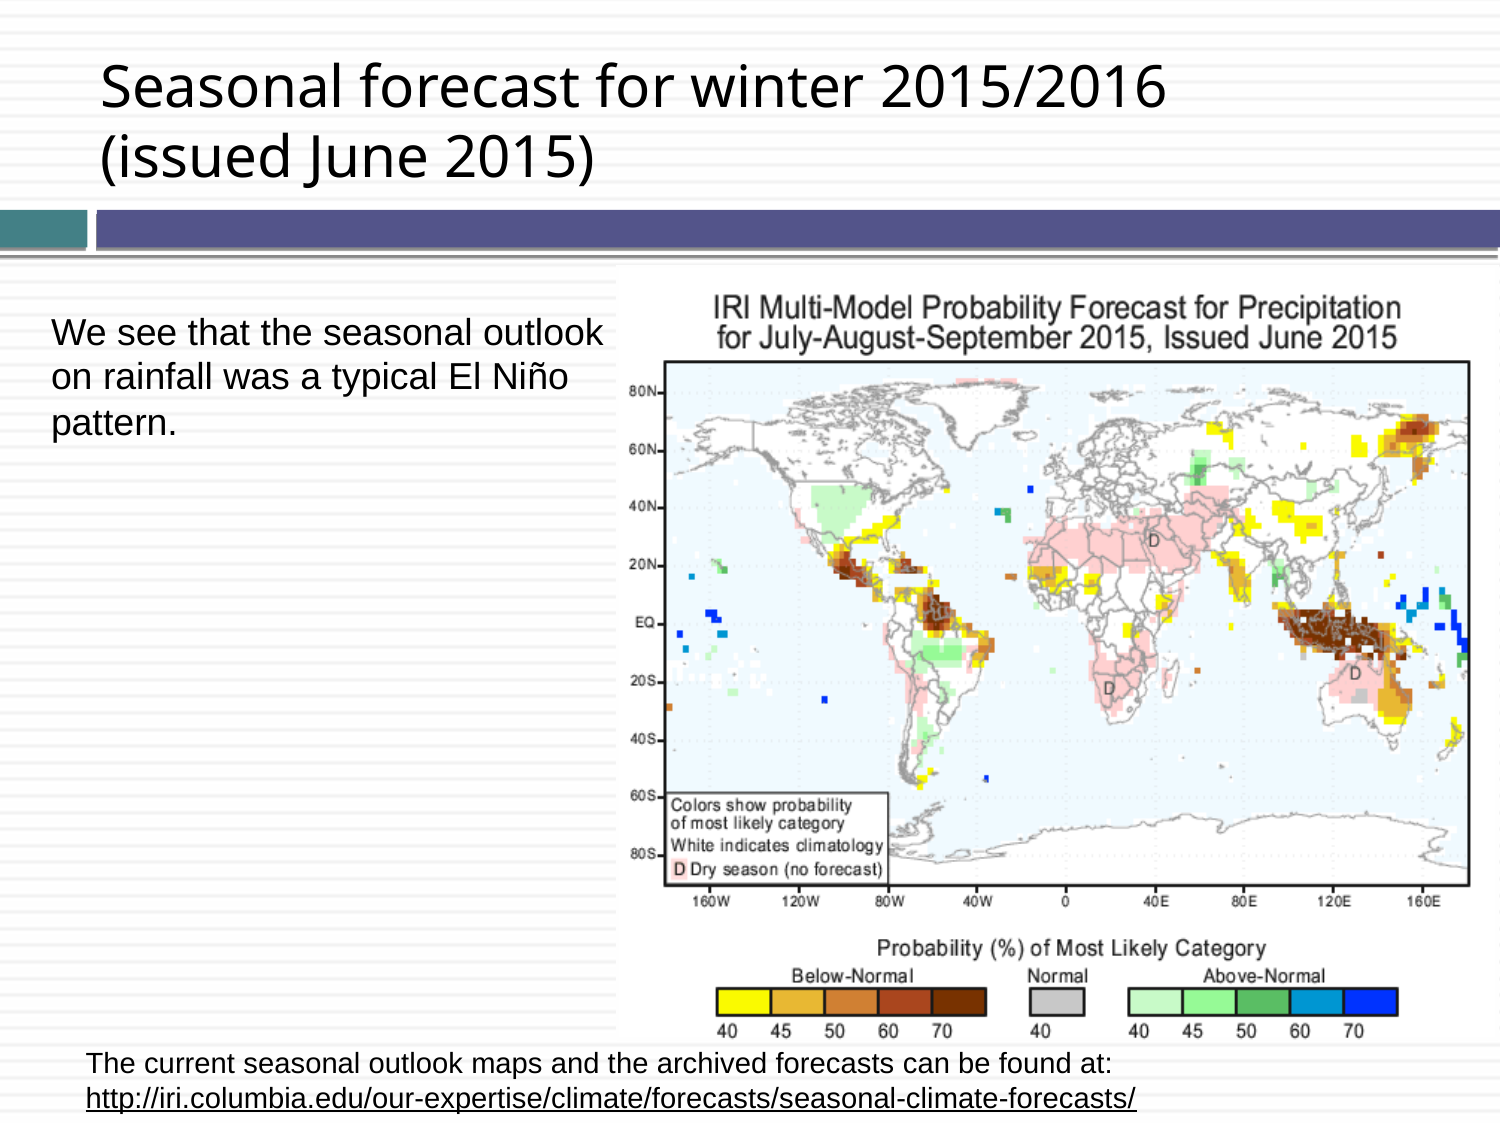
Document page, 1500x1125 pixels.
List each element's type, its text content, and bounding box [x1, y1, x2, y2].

text_box The current seasonal outlook maps and the archived forecasts can be found at: http://iri.columbia.edu/our-expertise/climate/forecasts/seasonal-climate-forecasts/ [70, 1036, 1161, 1122]
picture [0, 0, 1500, 202]
picture [0, 255, 1500, 1125]
text_box We see that the seasonal outlook on rainfall was a typical El Niño pattern. [36, 300, 611, 1070]
text_box Seasonal forecast for winter 2015/2016 (issued June 2015) [100, 37, 1438, 200]
